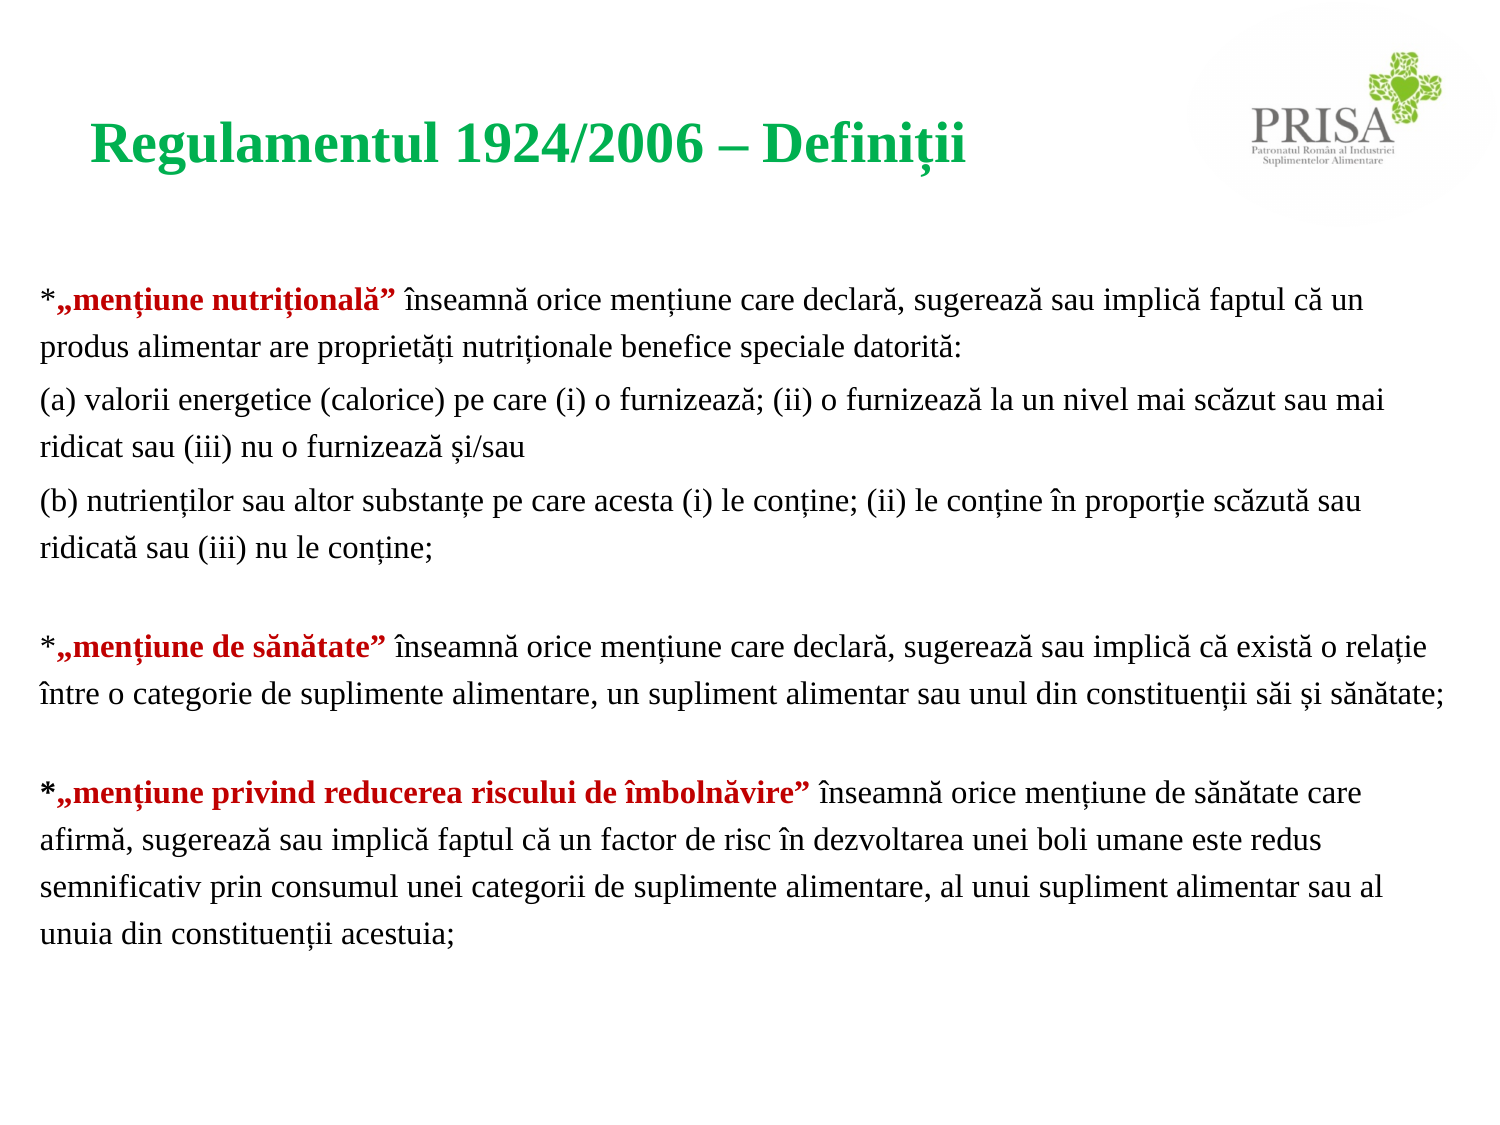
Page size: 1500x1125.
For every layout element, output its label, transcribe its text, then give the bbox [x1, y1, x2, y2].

list *„mențiune nutrițională” înseamnă orice mențiune care declară, sugerează sau implică faptul că un produs alimentar are proprietăți nutriționale benefice speciale datorită: (a) valorii energetice (calorice) pe care (i) o furnizează; (ii) o furnizează la un nivel mai scăzut sau mai ridicat sau (iii) nu o furnizează și/sau (b) nutrienților sau altor substanțe pe care acesta (i) le conține; (ii) le conține în proporție scăzută sau ridicată sau (iii) nu le conține; *„mențiune de sănătate” înseamnă orice mențiune care declară, sugerează sau implică că există o relație între o categorie de suplimente alimentare, un supliment alimentar sau unul din constituenții săi și sănătate; *„mențiune privind reducerea riscului de îmbolnăvire” înseamnă orice mențiune de sănătate care afirmă, sugerează sau implică faptul că un factor de risc în dezvoltarea unei boli umane este redus semnificativ prin consumul unei categorii de suplimente alimentare, al unui supliment alimentar sau al unuia din constituenții acestuia; [24, 262, 1463, 1005]
picture [1183, 0, 1500, 229]
title Regulamentul 1924/2006 – Definiții [75, 45, 1179, 233]
